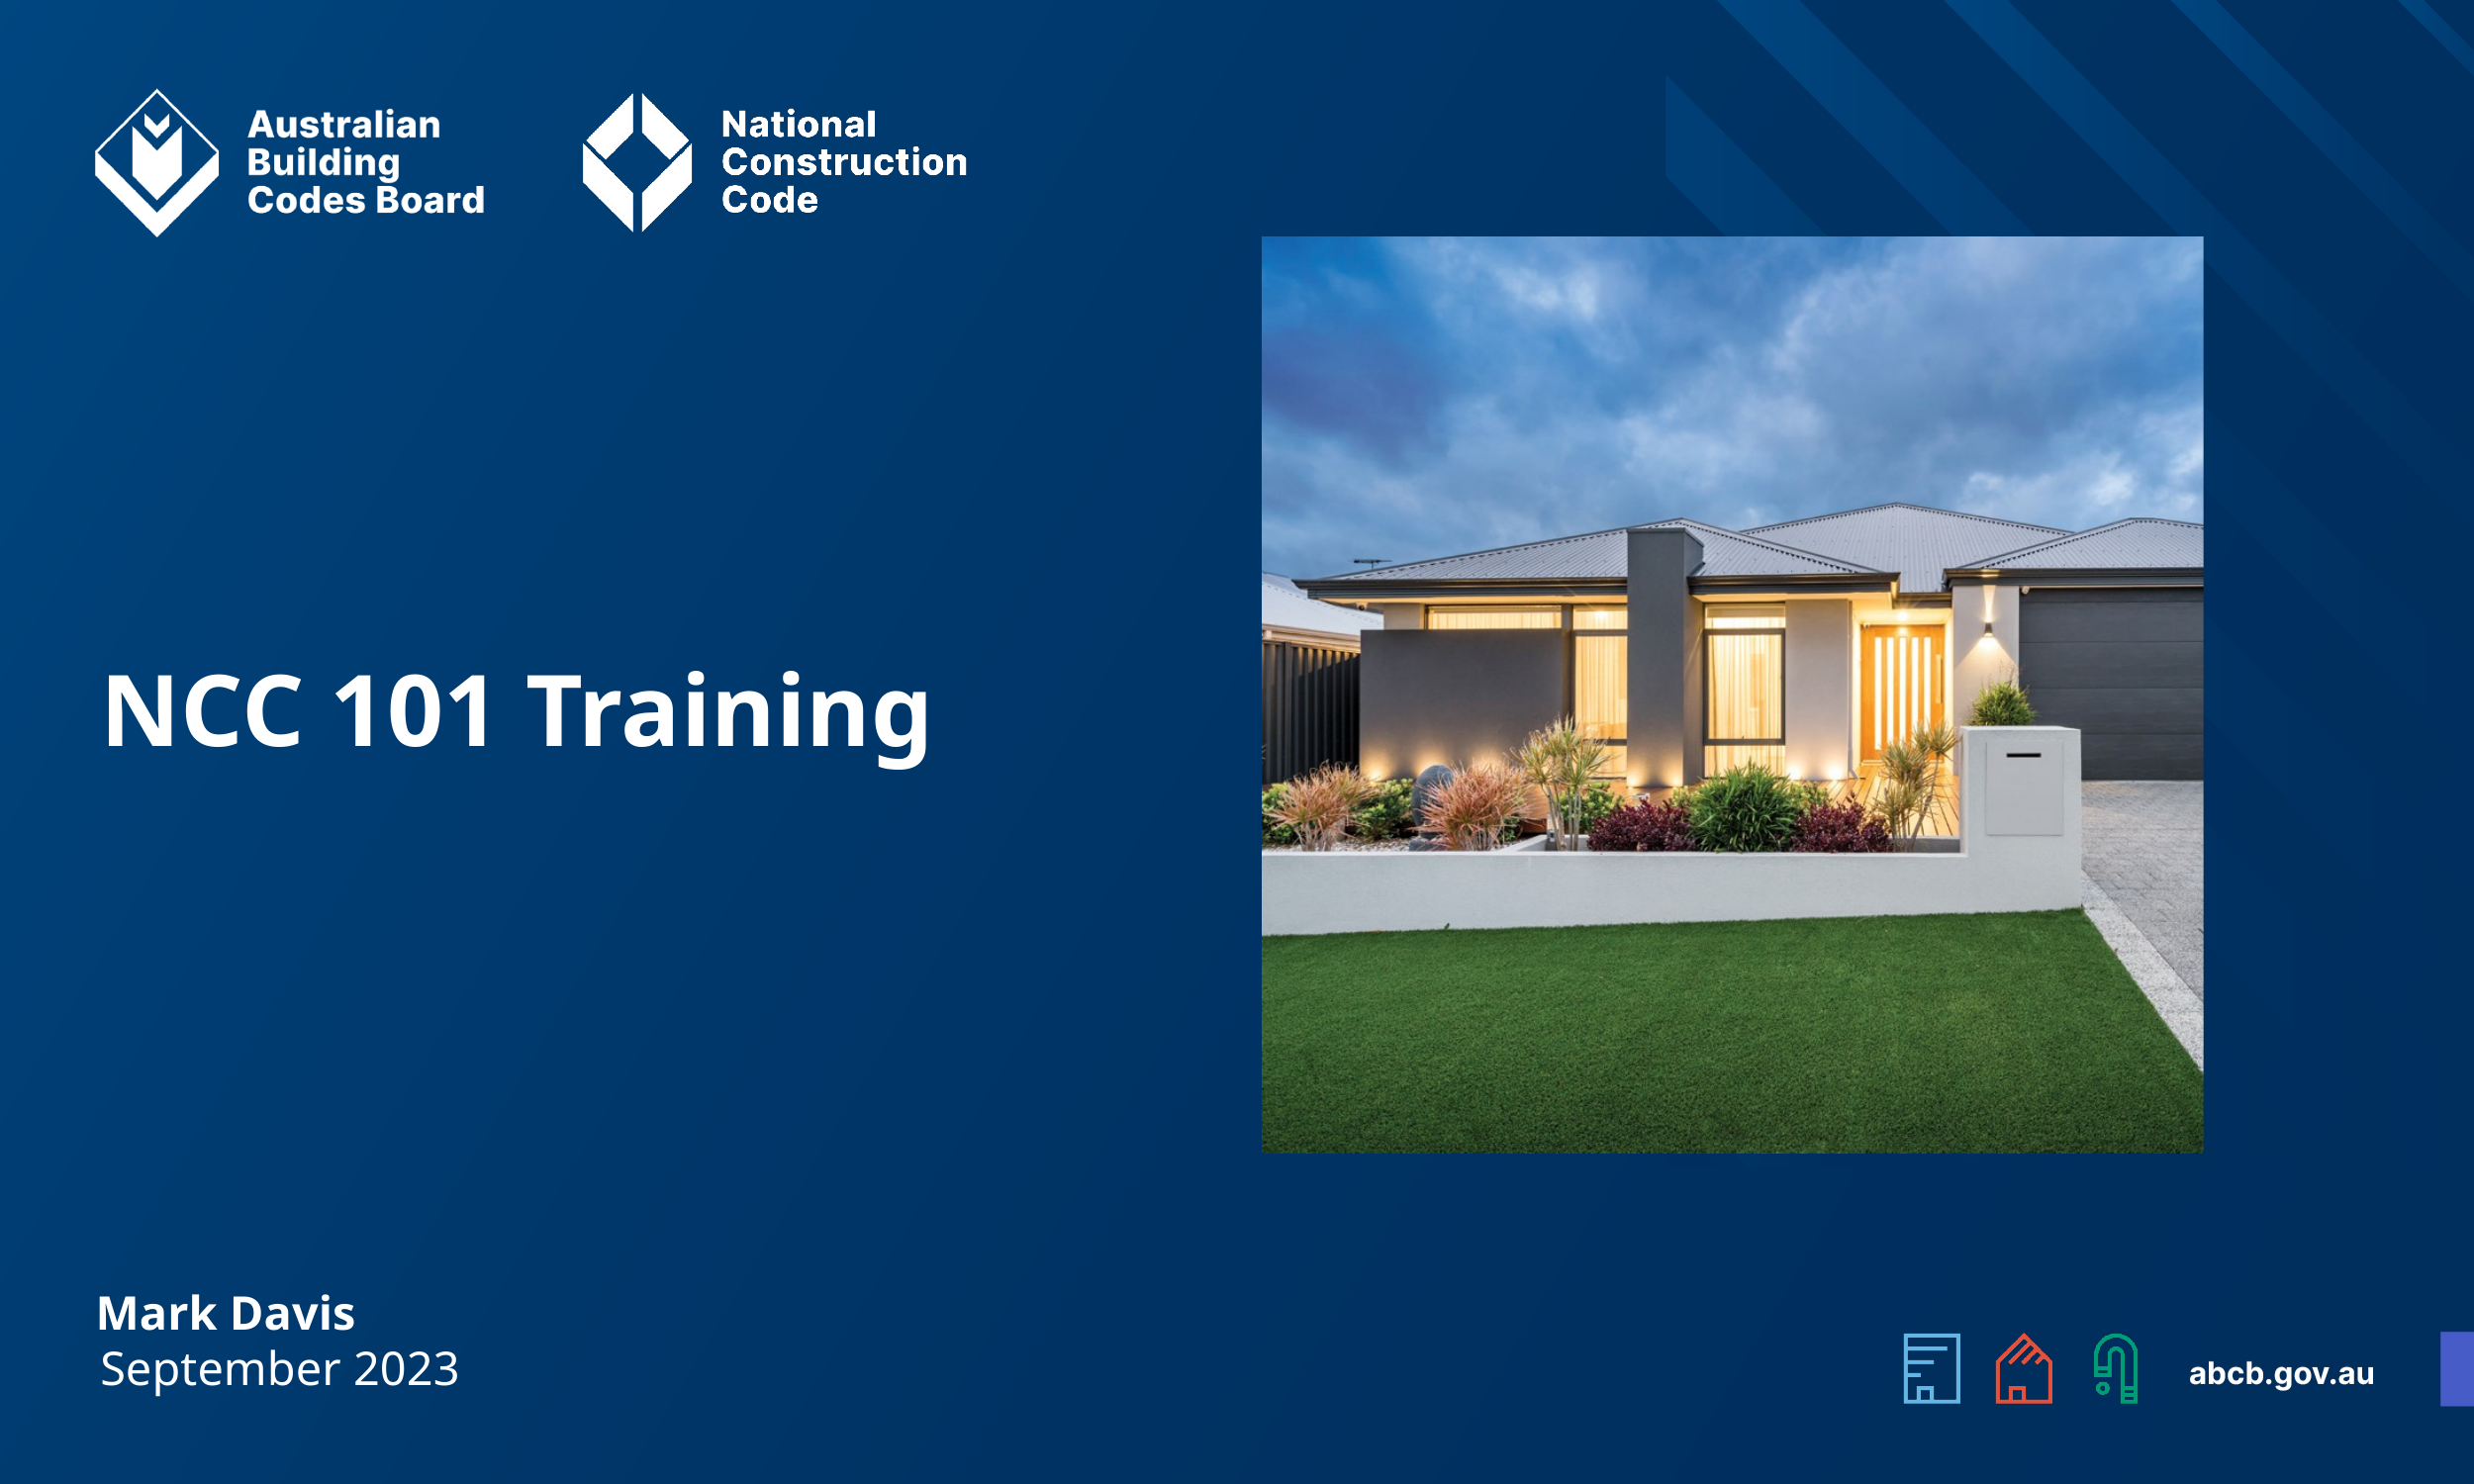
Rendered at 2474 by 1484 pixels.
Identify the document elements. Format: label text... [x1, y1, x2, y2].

picture [0, 0, 2474, 1484]
list Mark Davis [95, 1164, 1233, 1340]
list September 2023 [100, 1340, 1237, 1430]
title NCC 101 Training [100, 375, 1237, 767]
